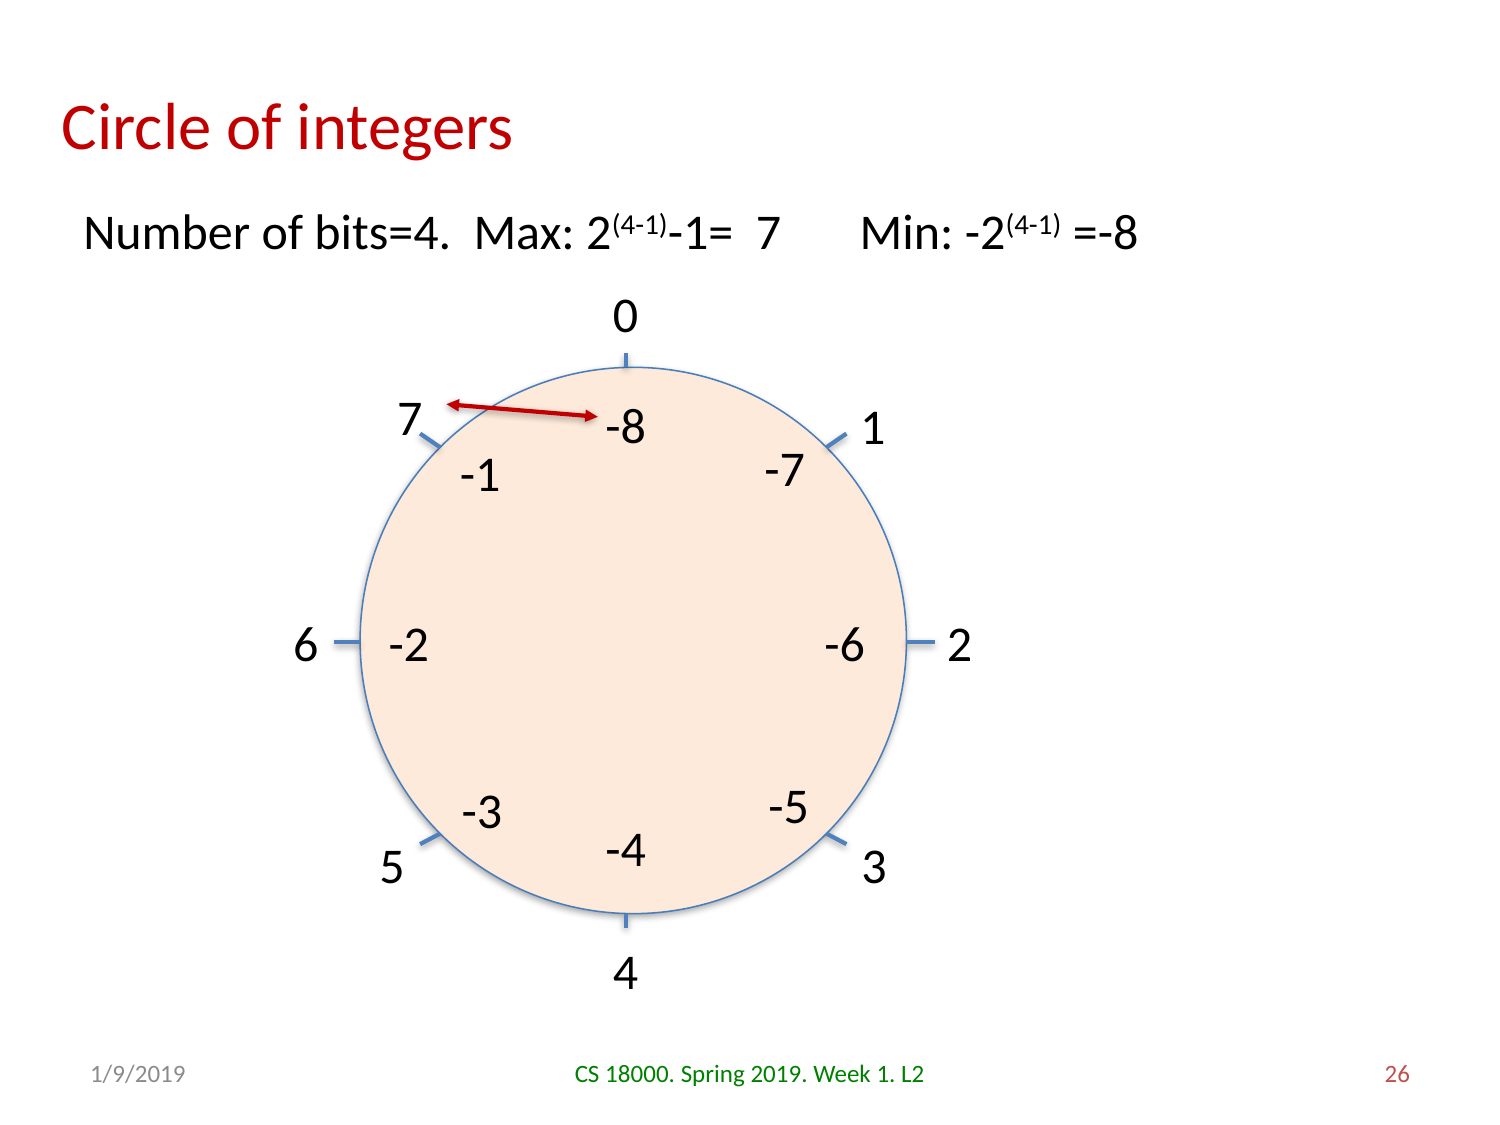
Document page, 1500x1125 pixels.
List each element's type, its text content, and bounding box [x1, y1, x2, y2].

footer CS 18000. Spring 2019. Week 1. L2 [512, 1042, 988, 1103]
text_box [826, 433, 847, 448]
text_box 7 [382, 377, 438, 453]
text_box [419, 433, 441, 448]
text_box 0 [598, 275, 654, 351]
text_box -1 [445, 433, 516, 509]
text_box -2 [373, 604, 444, 679]
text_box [446, 403, 599, 418]
text_box [359, 366, 908, 915]
text_box -6 [809, 604, 880, 679]
text_box -4 [590, 809, 661, 884]
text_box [419, 833, 441, 845]
text_box -7 [749, 429, 820, 504]
text_box -8 [590, 386, 661, 462]
text_box -5 [753, 765, 824, 841]
slide_number 26 [1074, 1042, 1425, 1103]
text_box Number of bits=4. Max: 2(4-1)-1= 7 Min: -2(4-1) =-8 [68, 192, 1154, 268]
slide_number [75, 1042, 425, 1103]
text_box 6 [278, 604, 334, 679]
text_box 4 [598, 932, 654, 1007]
text_box 2 [932, 604, 987, 679]
text_box 3 [846, 826, 902, 902]
title Circle of integers [46, 59, 1400, 186]
text_box -3 [446, 771, 518, 846]
text_box 5 [364, 826, 420, 902]
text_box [826, 833, 847, 845]
text_box 1 [845, 387, 901, 463]
